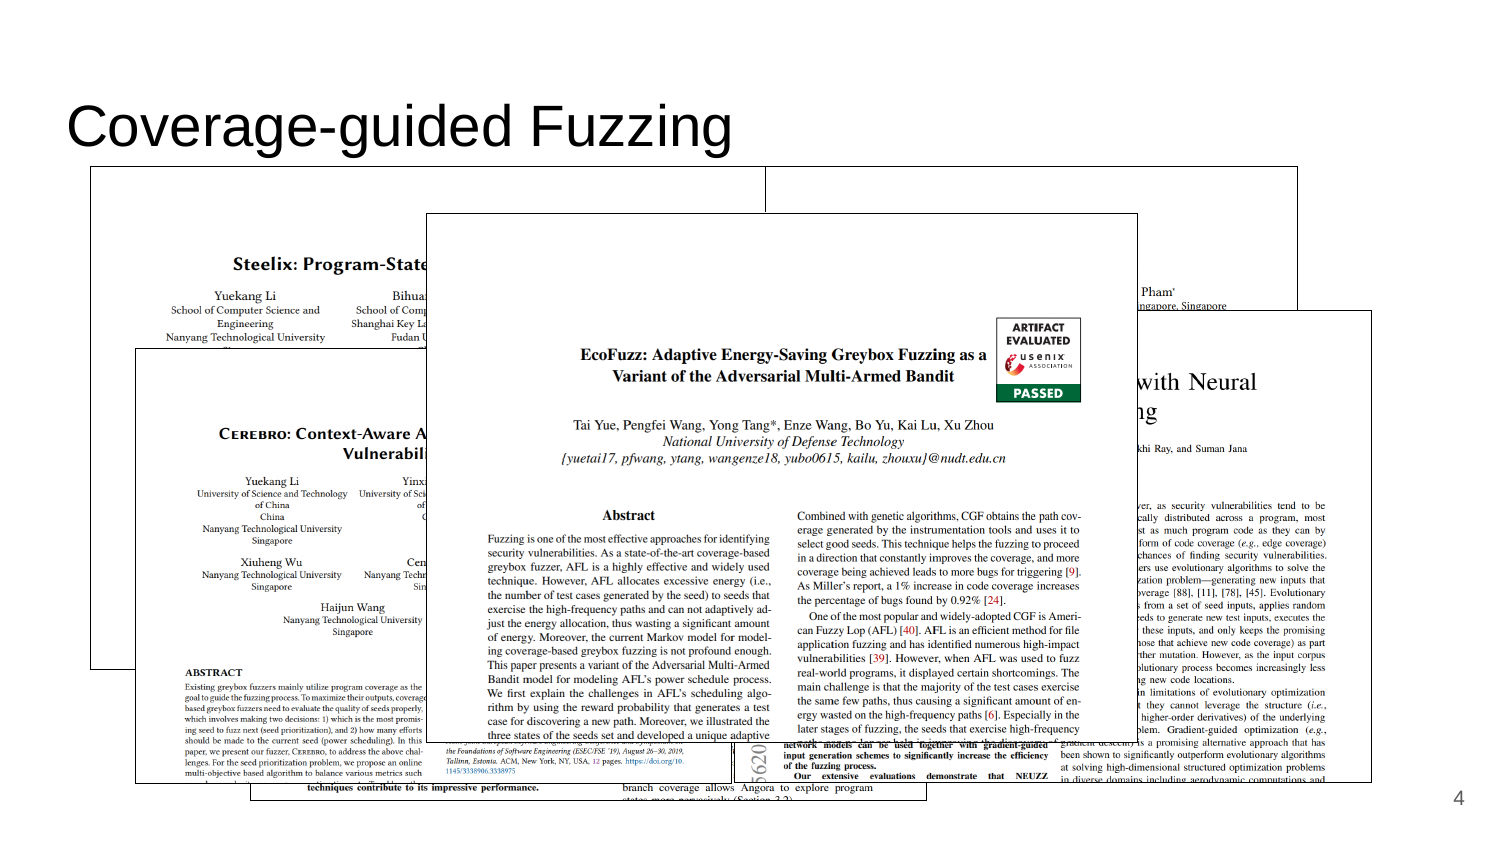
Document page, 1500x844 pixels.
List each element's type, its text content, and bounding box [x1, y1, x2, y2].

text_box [145, 146, 868, 165]
slide_number 4 [1389, 764, 1480, 830]
picture [89, 166, 1372, 801]
title Coverage-guided Fuzzing [51, 72, 1449, 167]
